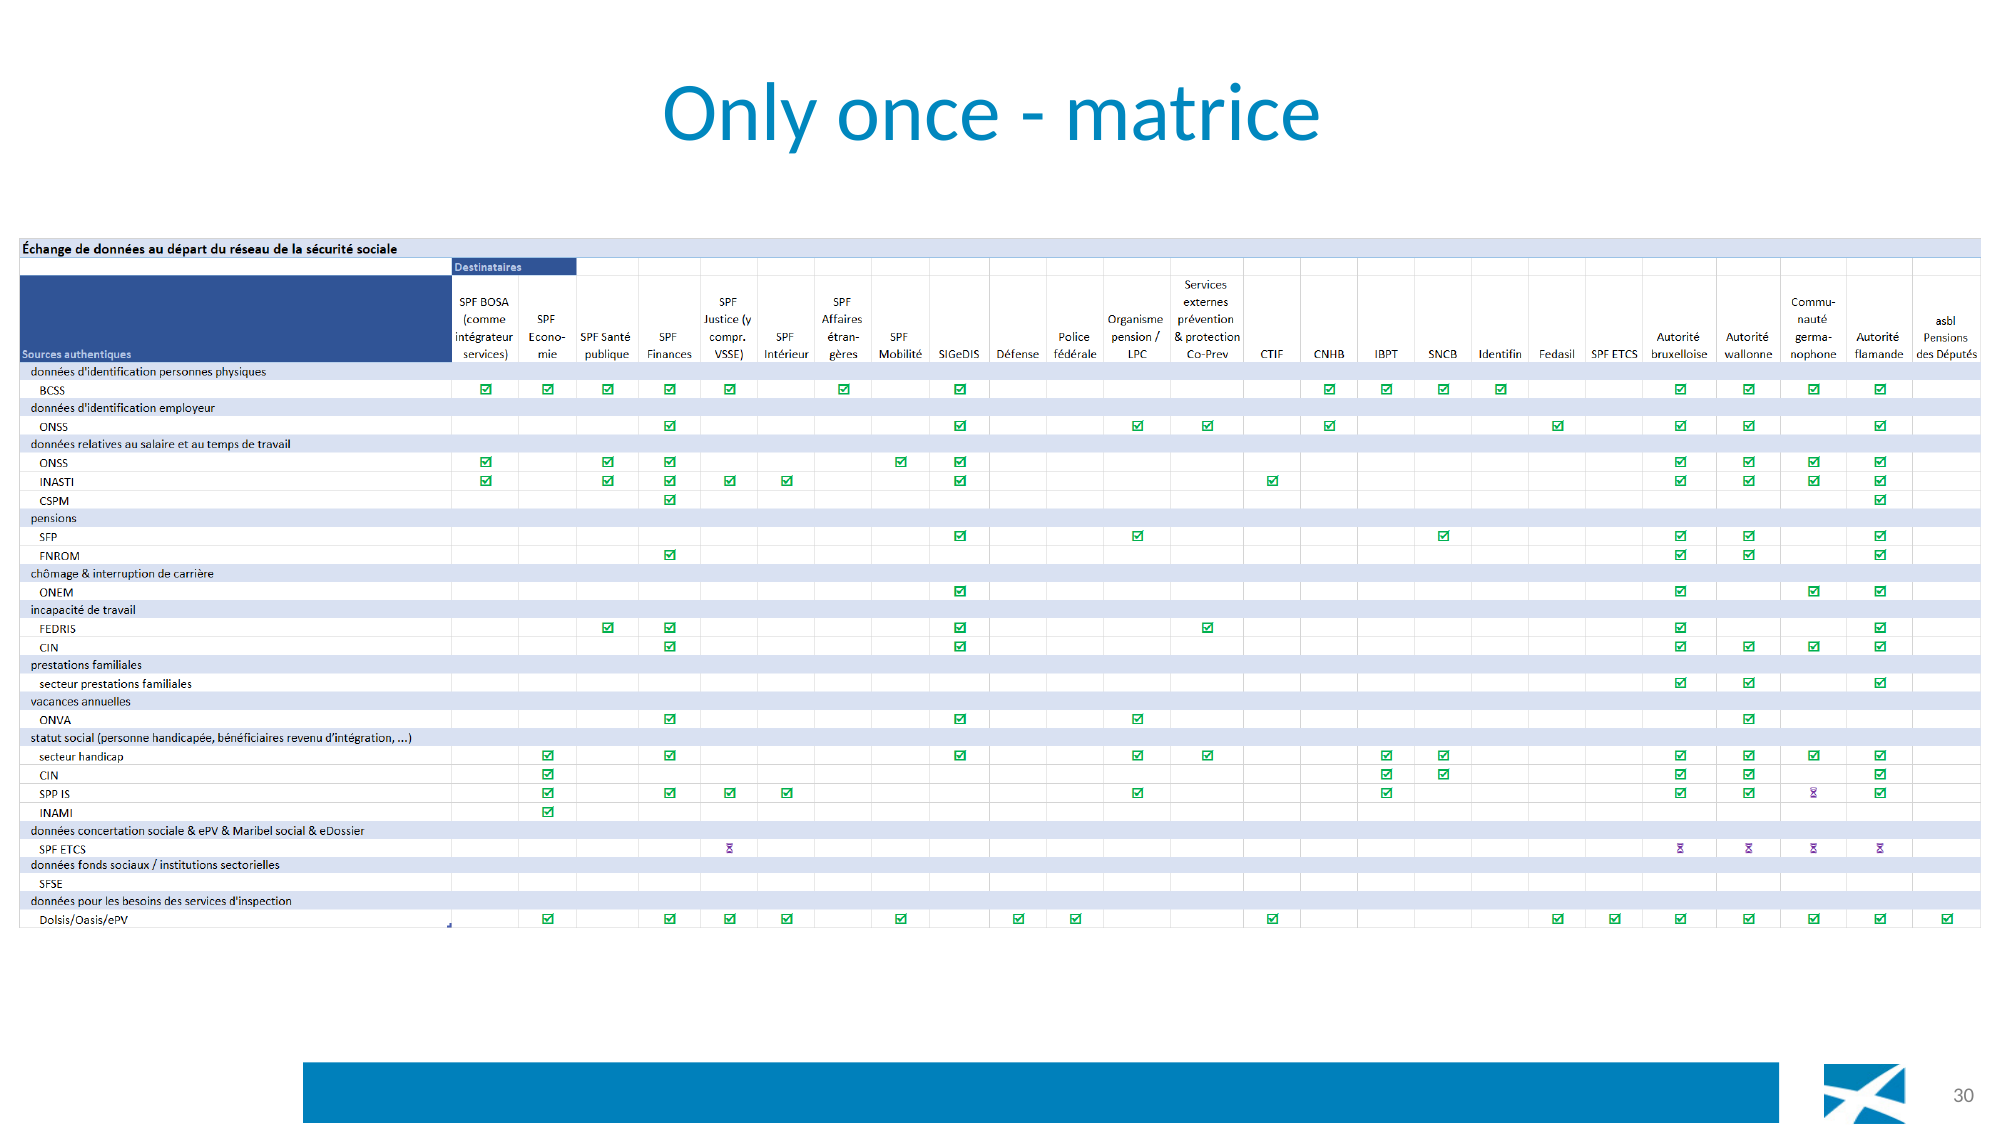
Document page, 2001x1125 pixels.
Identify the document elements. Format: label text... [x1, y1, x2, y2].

title Only once - matrice [102, 30, 1903, 183]
picture [19, 238, 1981, 928]
slide_number 30 [1824, 1064, 1990, 1125]
